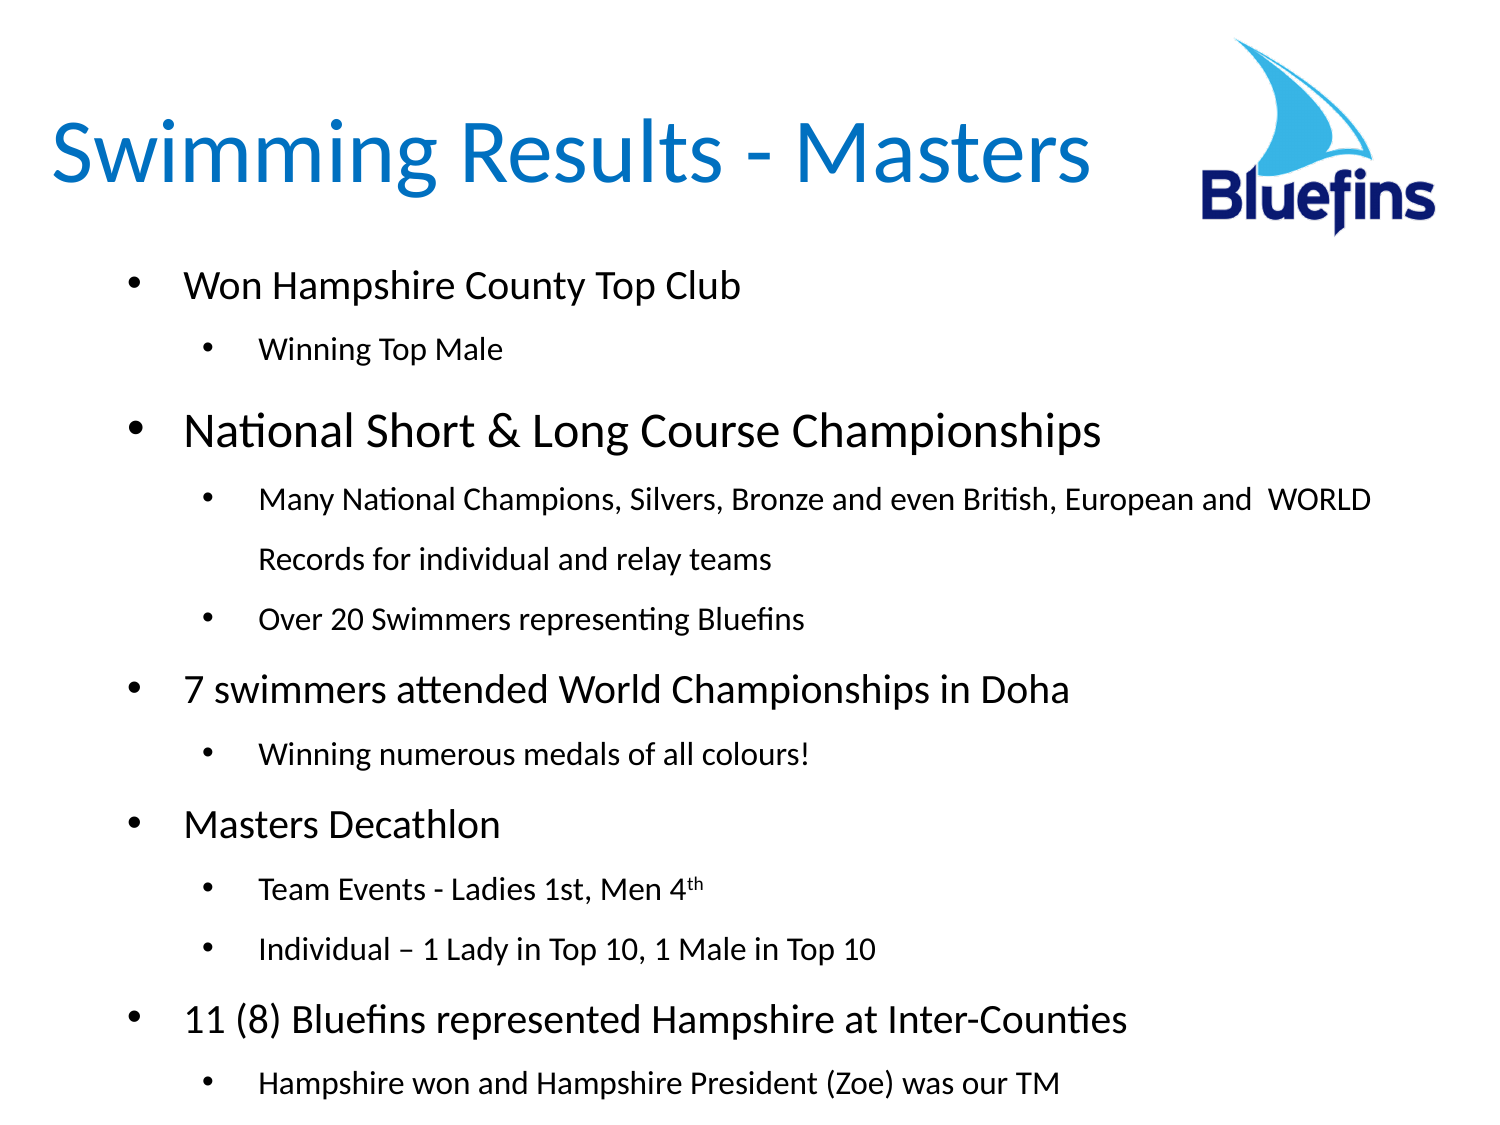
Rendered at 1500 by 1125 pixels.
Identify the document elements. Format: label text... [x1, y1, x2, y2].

picture [1137, 5, 1500, 302]
subtitle Won Hampshire County Top Club Winning Top Male National Short & Long Course Championships Many National Champions, Silvers, Bronze and even British, European and WORLD Records for individual and relay teams Over 20 Swimmers representing Bluefins 7 swimmers attended World Championships in Doha Winning numerous medals of all colours! Masters Decathlon Team Events - Ladies 1st, Men 4th Individual – 1 Lady in Top 10, 1 Male in Top 10 11 (8) Bluefins represented Hampshire at Inter-Counties Hampshire won and Hampshire President (Zoe) was our TM [112, 224, 1425, 1125]
title Swimming Results - Masters [36, 62, 1132, 229]
